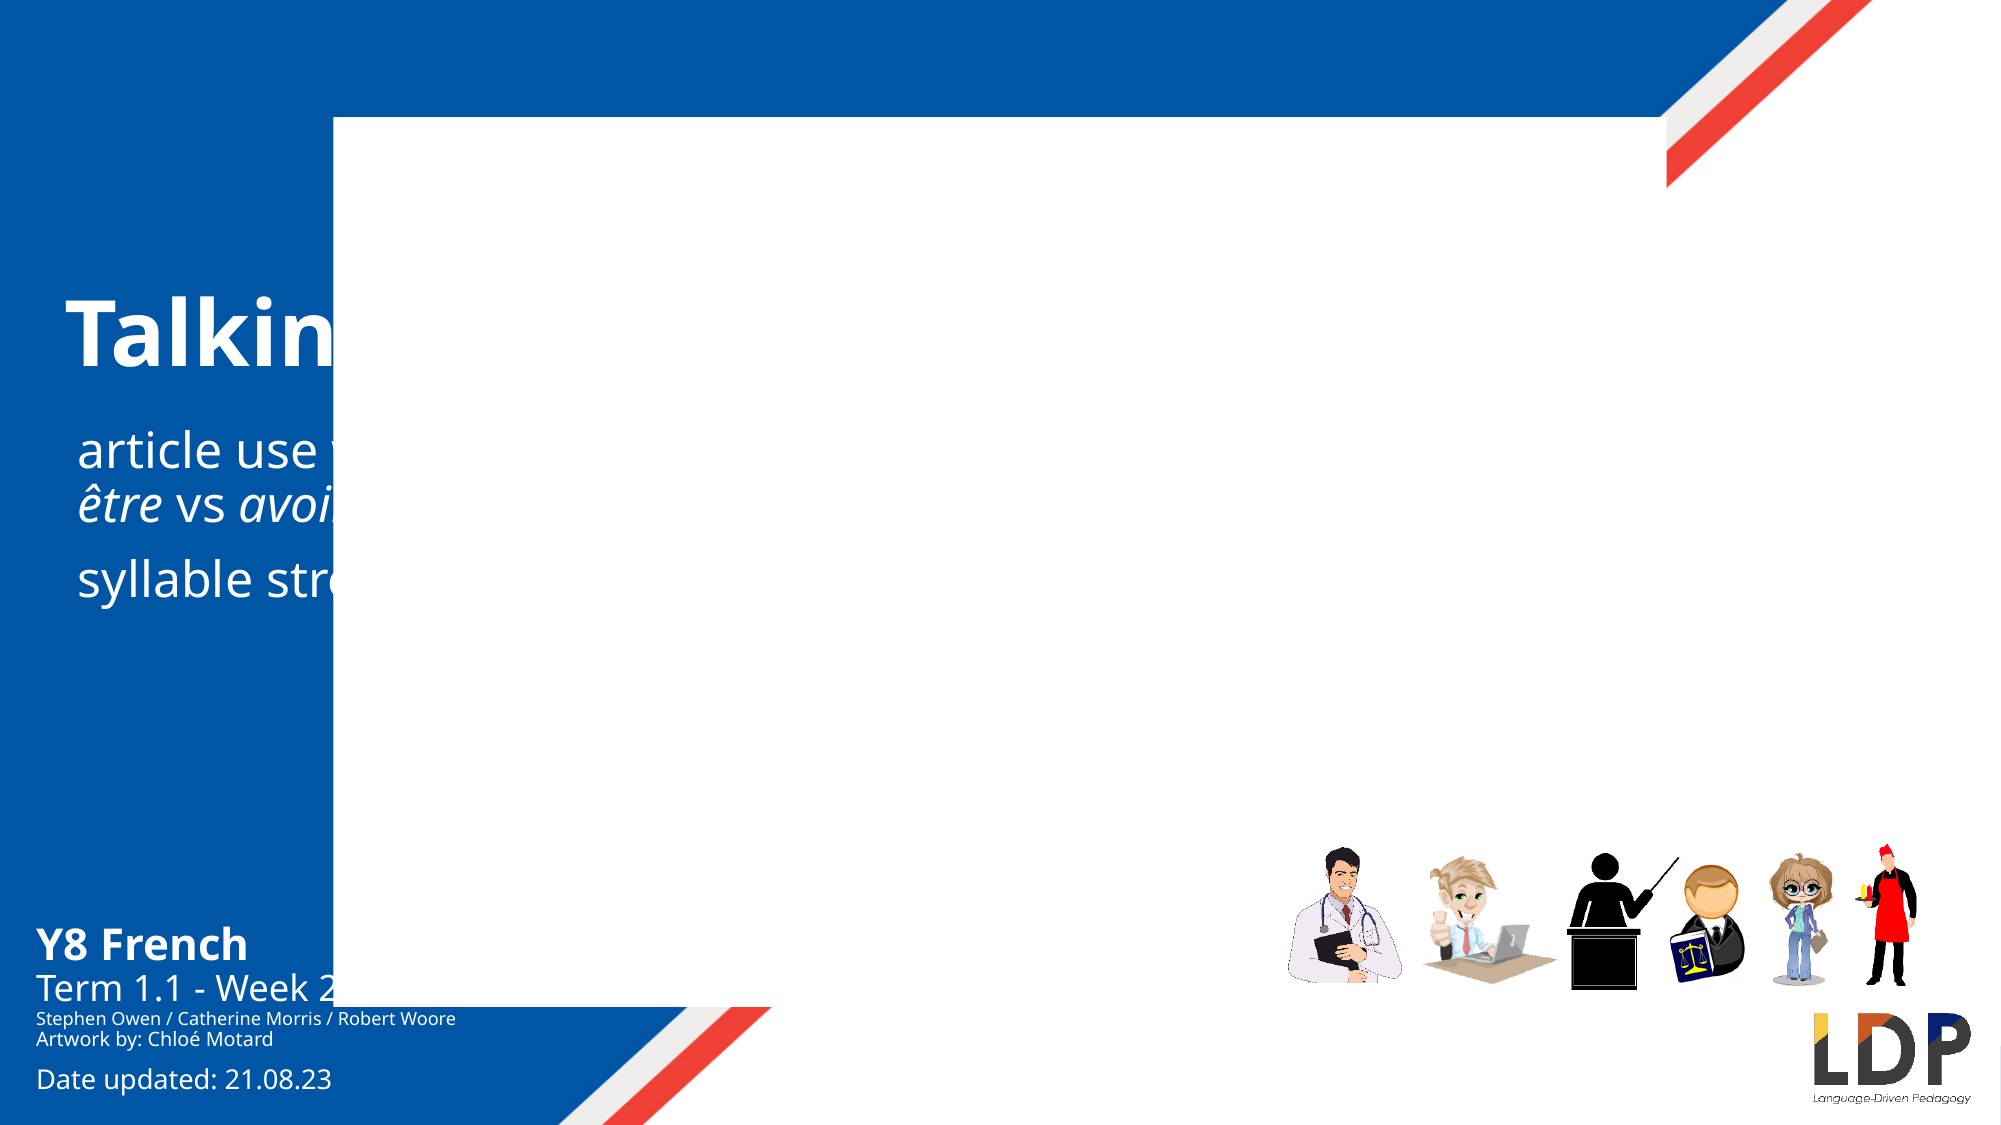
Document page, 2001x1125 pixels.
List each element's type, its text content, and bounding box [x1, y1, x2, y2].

list article use with ‘être’ + profession être vs avoir (nous, vous ils/elles) syllable stress[1] [62, 418, 333, 798]
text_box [333, 117, 1667, 1007]
list Y8 French Term 1.1 - Week 2 - Lesson 4 Stephen Owen / Catherine Morris / Robert Woore Artwork by: Chloé Motard Date updated: 21.08.23 [21, 915, 779, 1105]
list Talking about jobs [1] [49, 279, 333, 418]
picture [0, 0, 2001, 1125]
